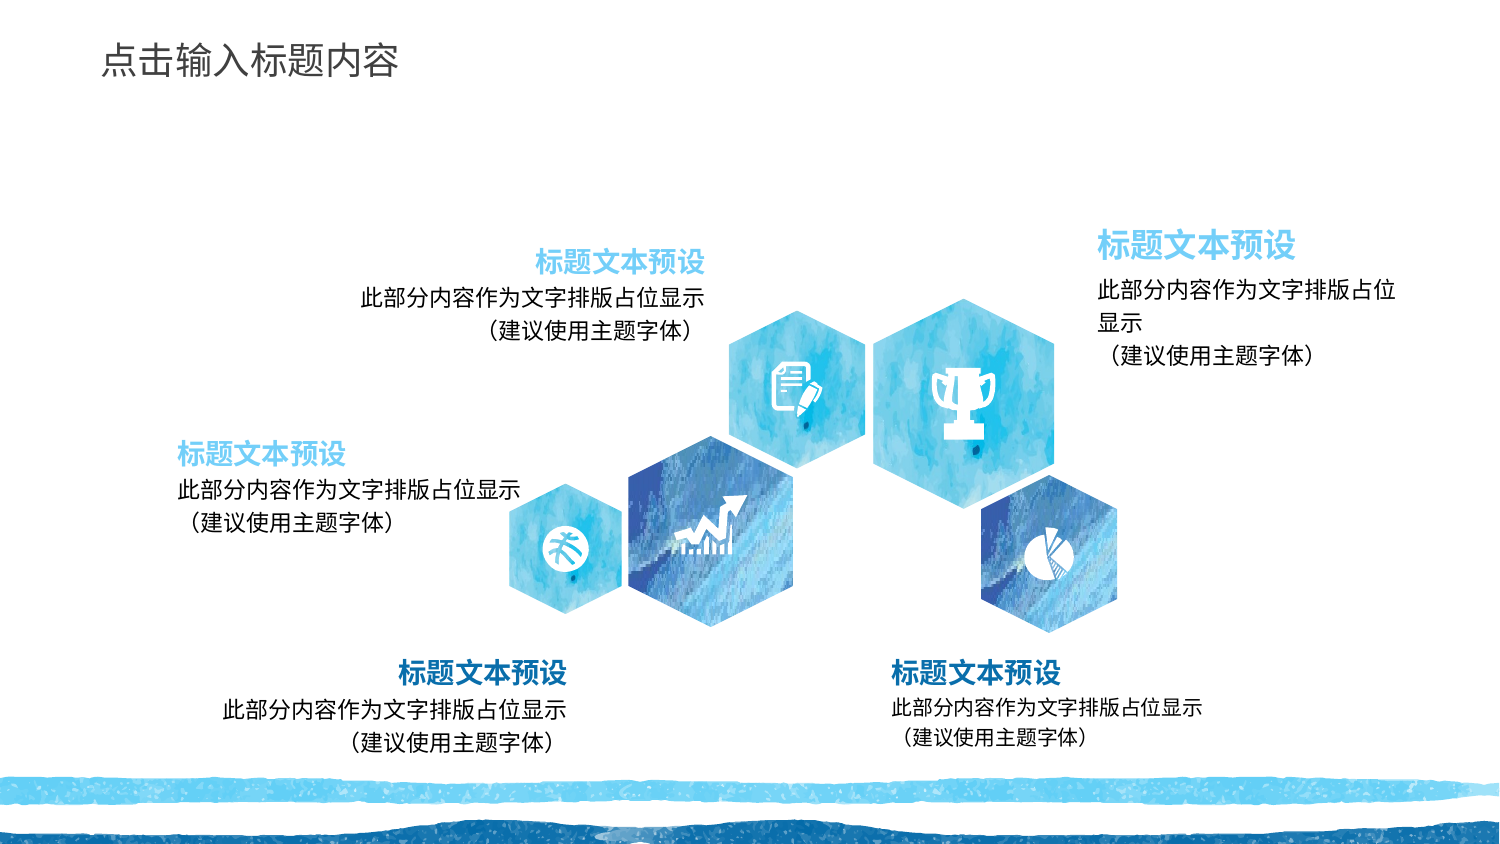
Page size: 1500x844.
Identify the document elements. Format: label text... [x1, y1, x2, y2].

text_box [719, 543, 725, 555]
text_box [681, 542, 686, 555]
text_box [727, 524, 732, 555]
text_box [771, 361, 811, 411]
picture [0, 760, 1500, 844]
text_box [931, 367, 996, 440]
text_box 点击输入标题内容 [100, 28, 450, 91]
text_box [1073, 223, 1399, 383]
text_box [673, 495, 748, 545]
text_box [712, 540, 717, 555]
text_box [546, 525, 589, 572]
text_box [726, 308, 868, 471]
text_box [162, 243, 730, 362]
text_box [870, 296, 1057, 511]
text_box [688, 548, 694, 555]
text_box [133, 655, 592, 758]
text_box [981, 475, 1118, 633]
text_box [1024, 527, 1074, 581]
text_box [507, 481, 624, 616]
text_box [628, 436, 793, 628]
text_box [797, 381, 823, 418]
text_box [177, 435, 549, 554]
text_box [891, 655, 1217, 758]
text_box [704, 535, 709, 555]
